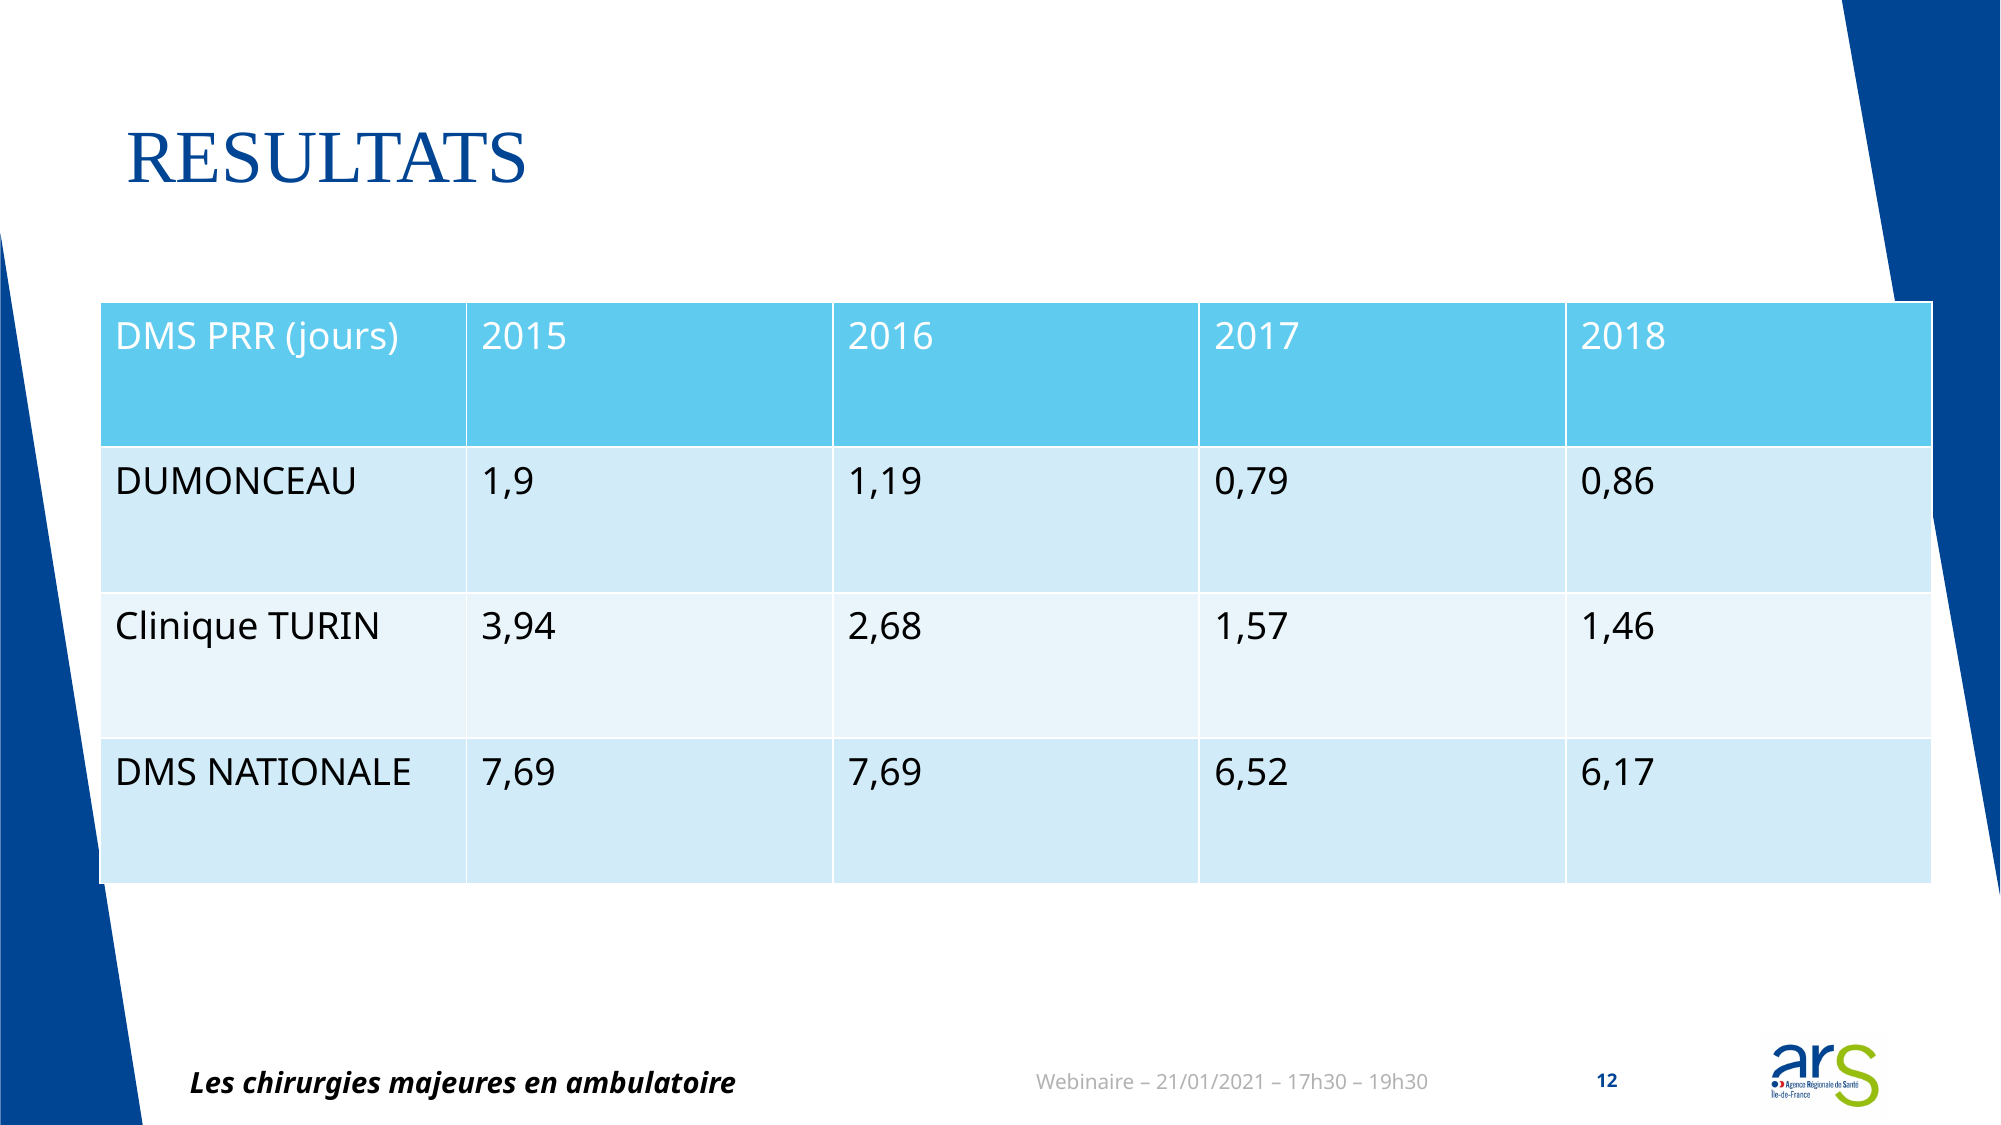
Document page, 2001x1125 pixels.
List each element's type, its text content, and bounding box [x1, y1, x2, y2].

table_header 2017 [1200, 303, 1565, 446]
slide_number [1008, 1051, 1443, 1112]
table_header 2018 [1567, 303, 1931, 446]
table_cell DUMONCEAU [101, 448, 466, 592]
table_cell 1,9 [467, 448, 832, 592]
table_cell 6,17 [1567, 739, 1931, 883]
table_cell Clinique TURIN [101, 594, 466, 737]
table_cell 6,52 [1200, 739, 1565, 883]
table_header DMS PRR (jours) [101, 303, 466, 446]
table_cell 0,79 [1200, 448, 1565, 592]
table_cell 7,69 [834, 739, 1198, 883]
picture [1761, 1031, 1888, 1120]
table_cell DMS NATIONALE [101, 739, 466, 883]
table_cell 7,69 [467, 739, 832, 883]
slide_number 12 [1520, 1051, 1633, 1112]
title RESULTATS [111, 99, 1522, 301]
table_header 2016 [834, 303, 1198, 446]
table_cell 2,68 [834, 594, 1198, 737]
footer Les chirurgies majeures en ambulatoire [174, 1051, 978, 1112]
table_cell 1,46 [1567, 594, 1931, 737]
table_cell 1,57 [1200, 594, 1565, 737]
table_cell 0,86 [1567, 448, 1931, 592]
table_cell 3,94 [467, 594, 832, 737]
table_header 2015 [467, 303, 832, 446]
table_cell 1,19 [834, 448, 1198, 592]
